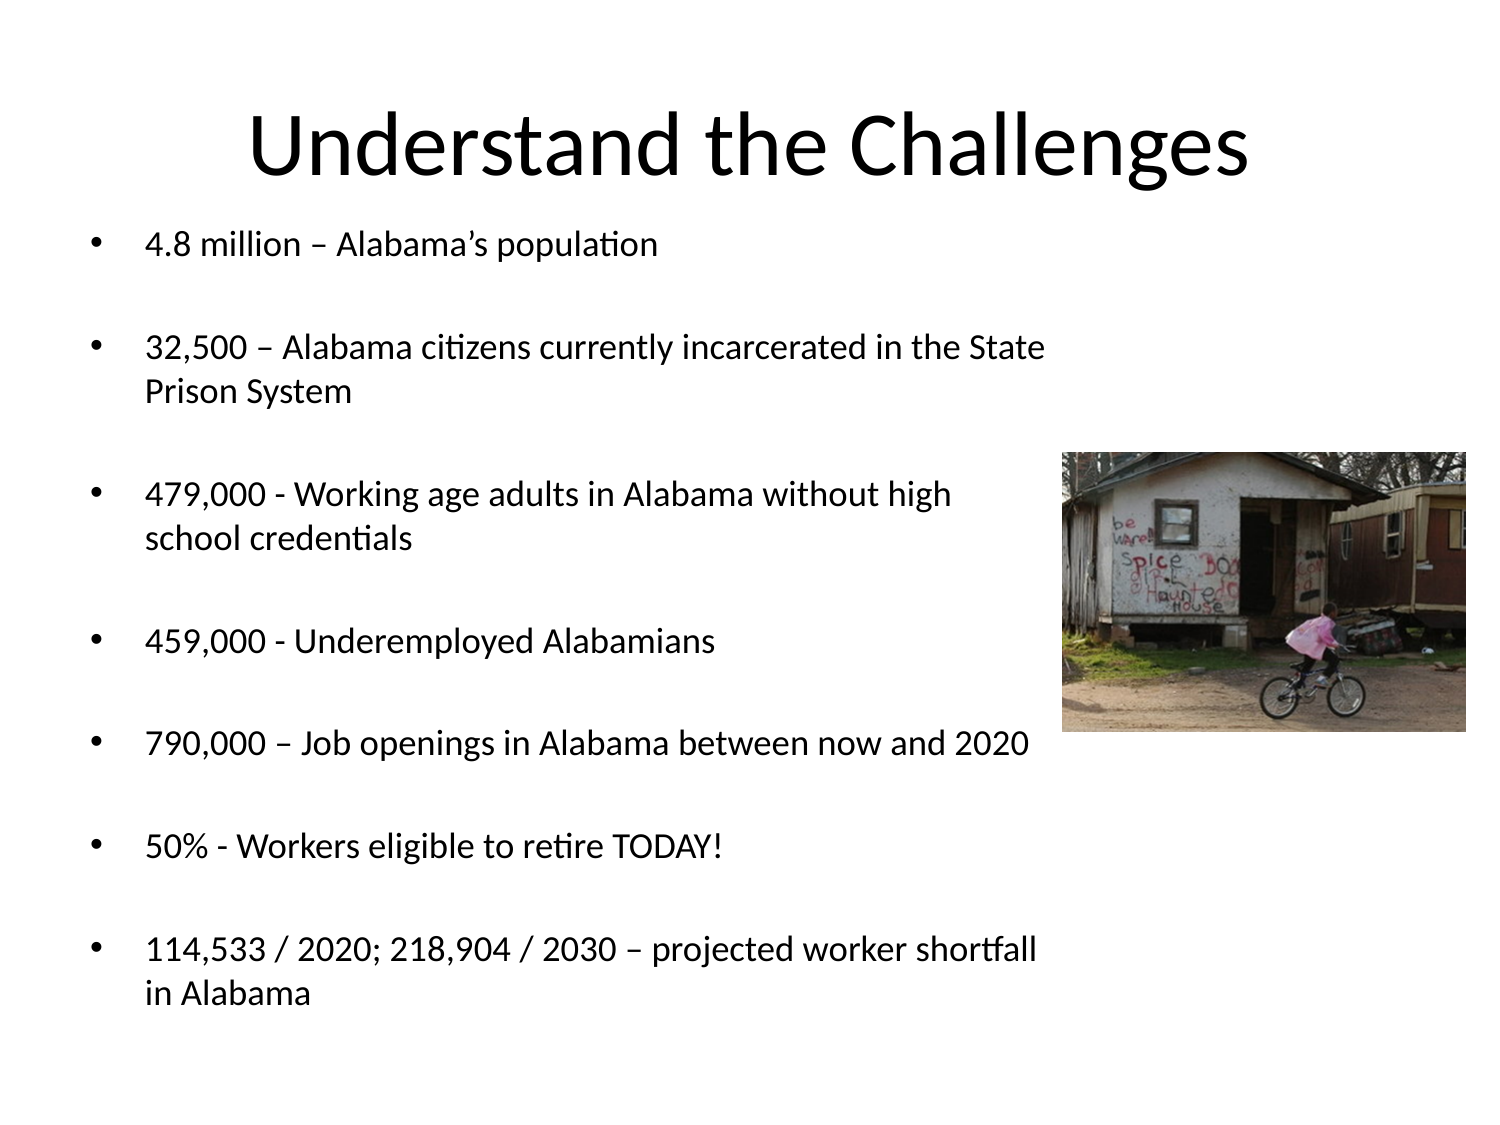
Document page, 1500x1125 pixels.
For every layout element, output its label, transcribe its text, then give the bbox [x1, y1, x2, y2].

list 4.8 million – Alabama’s population 32,500 – Alabama citizens currently incarcerated in the State Prison System 479,000 - Working age adults in Alabama without high school credentials 459,000 - Underemployed Alabamians 790,000 – Job openings in Alabama between now and 2020 50% - Workers eligible to retire TODAY! 114,533 / 2020; 218,904 / 2030 – projected worker shortfall in Alabama [75, 212, 1063, 1063]
picture [1062, 452, 1466, 732]
title Understand the Challenges [75, 45, 1425, 233]
